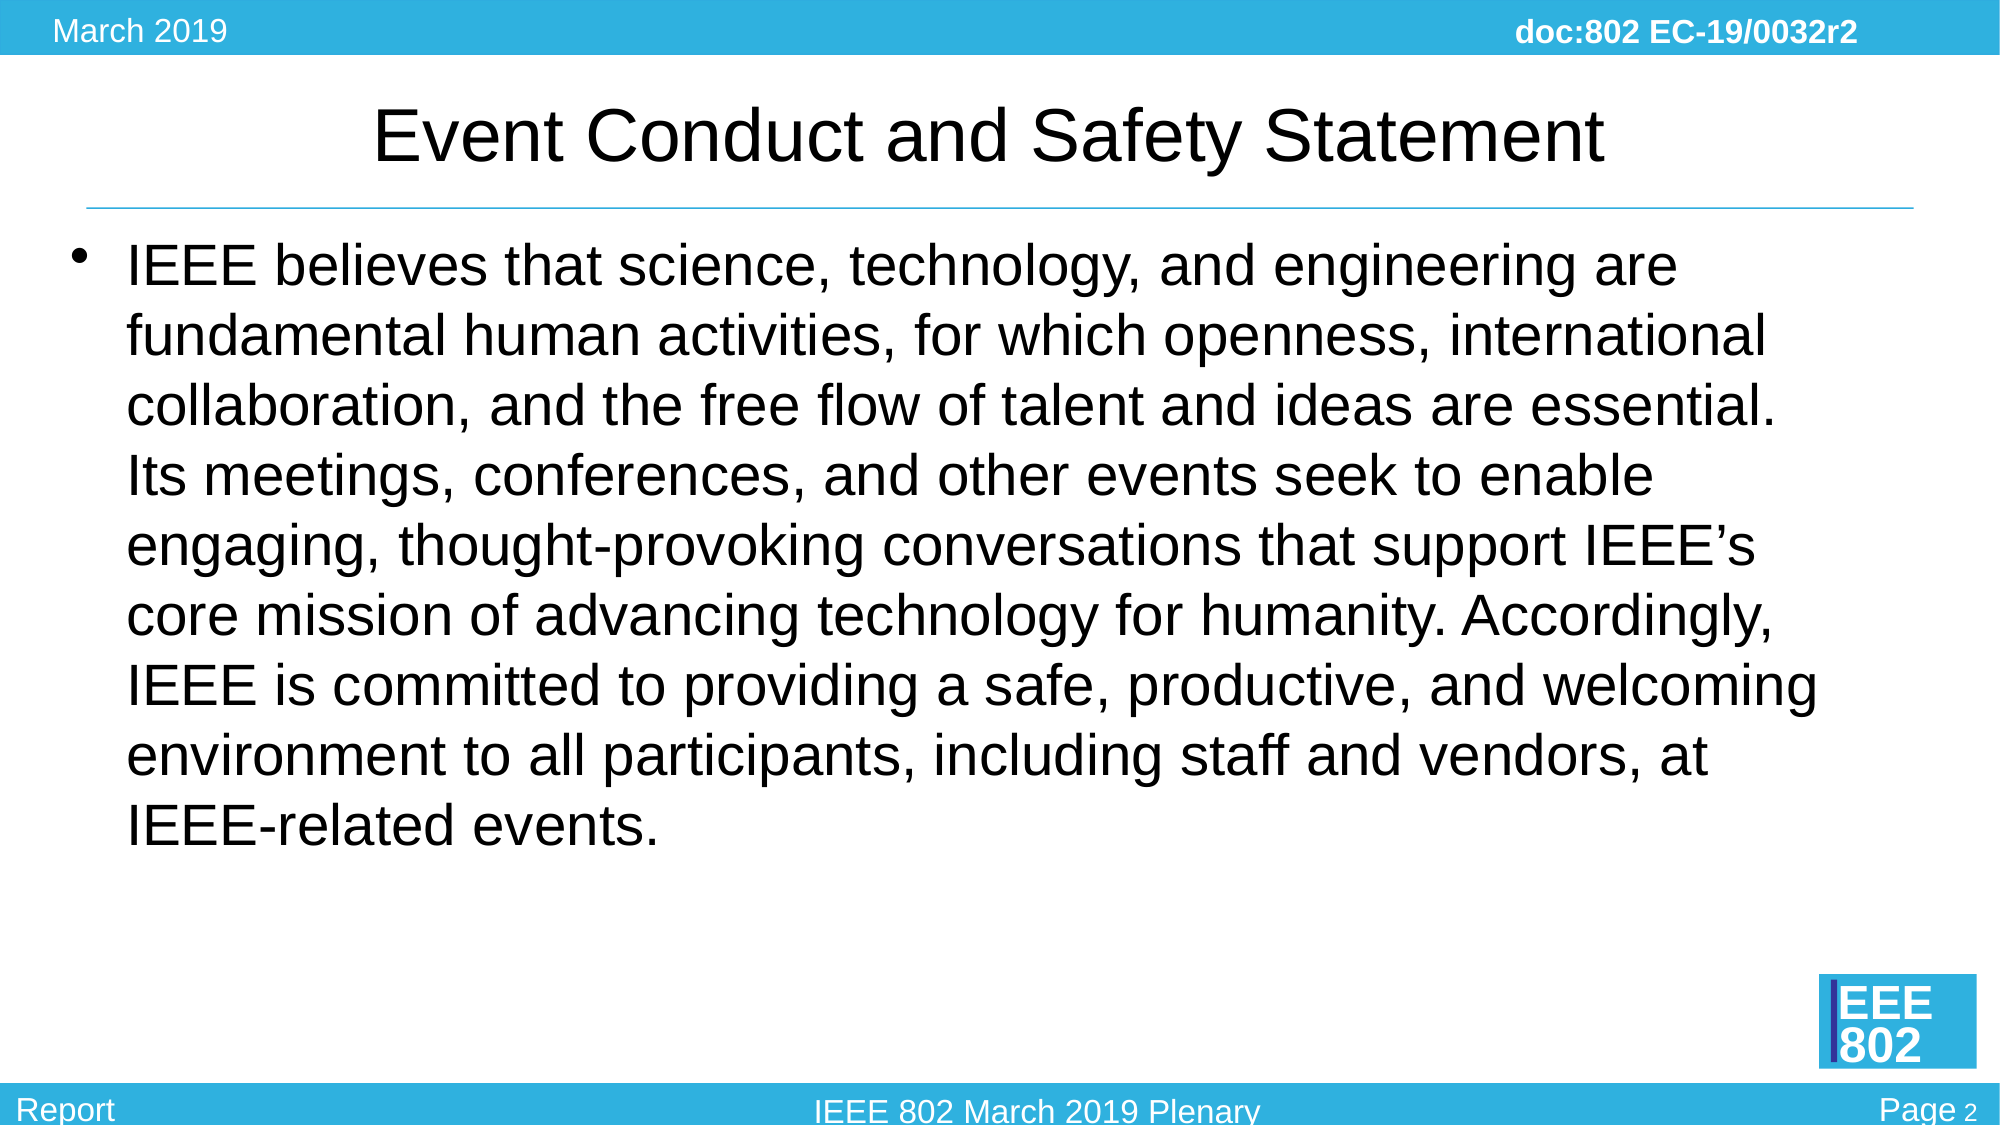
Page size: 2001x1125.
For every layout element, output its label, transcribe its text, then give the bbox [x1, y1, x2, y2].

title Event Conduct and Safety Statement [99, 66, 1900, 197]
list IEEE believes that science, technology, and engineering are fundamental human activities, for which openness, international collaboration, and the free flow of talent and ideas are essential. Its meetings, conferences, and other events seek to enable engaging, thought-provoking conversations that support IEEE’s core mission of advancing technology for humanity. Accordingly, IEEE is committed to providing a safe, productive, and welcoming environment to all participants, including staff and vendors, at IEEE-related events. [54, 220, 1855, 963]
